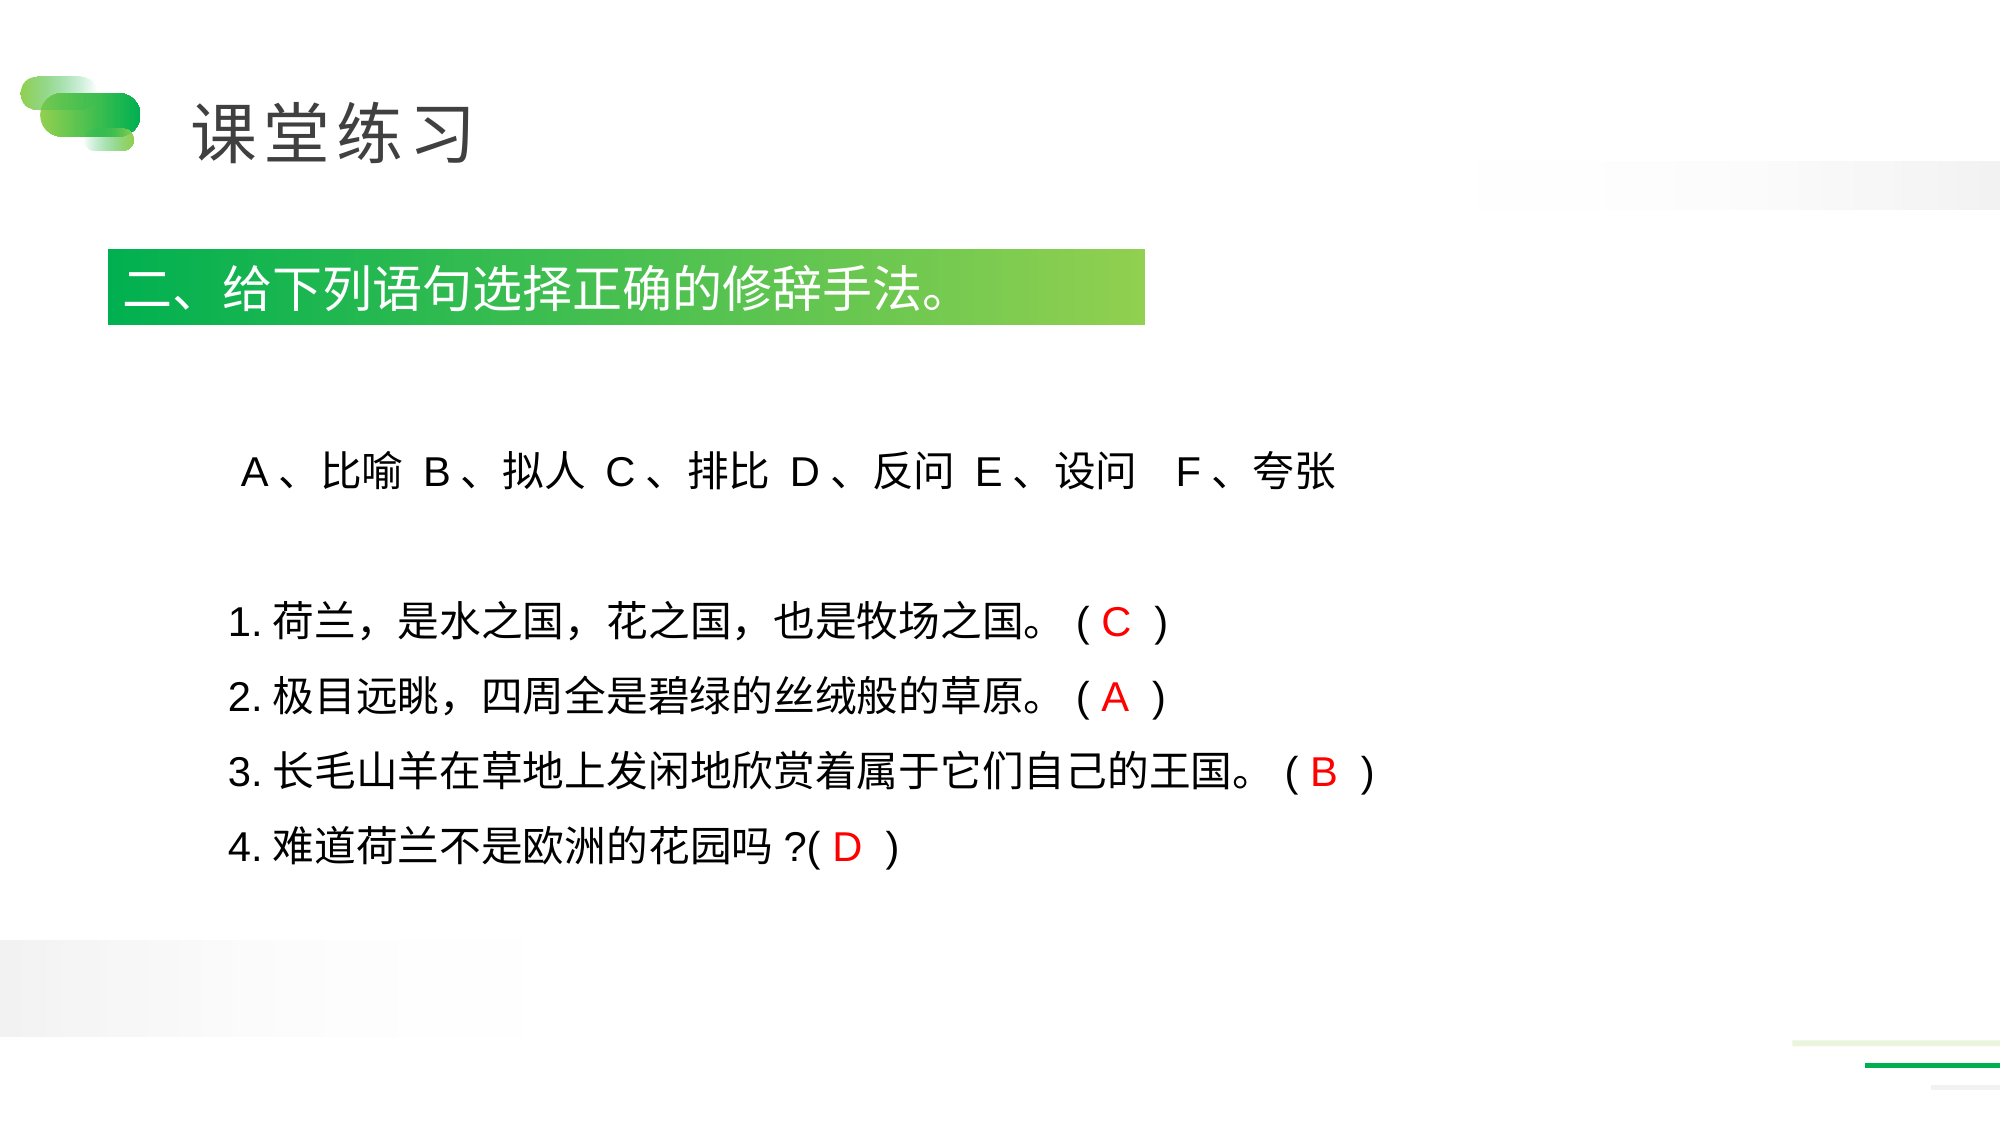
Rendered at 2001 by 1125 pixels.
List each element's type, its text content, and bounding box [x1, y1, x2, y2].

text_box A、比喻 B、拟人 C、排比 D、反问 E、设问 F、夸张 1.荷兰，是水之国，花之国，也是牧场之国。( C ) 2.极目远眺，四周全是碧绿的丝绒般的草原。( A ) 3.长毛山羊在草地上发闲地欣赏着属于它们自己的王国。( B ) 4.难道荷兰不是欧洲的花园吗?( D ) [132, 412, 1654, 877]
text_box 二、给下列语句选择正确的修辞手法。 [108, 249, 1145, 325]
